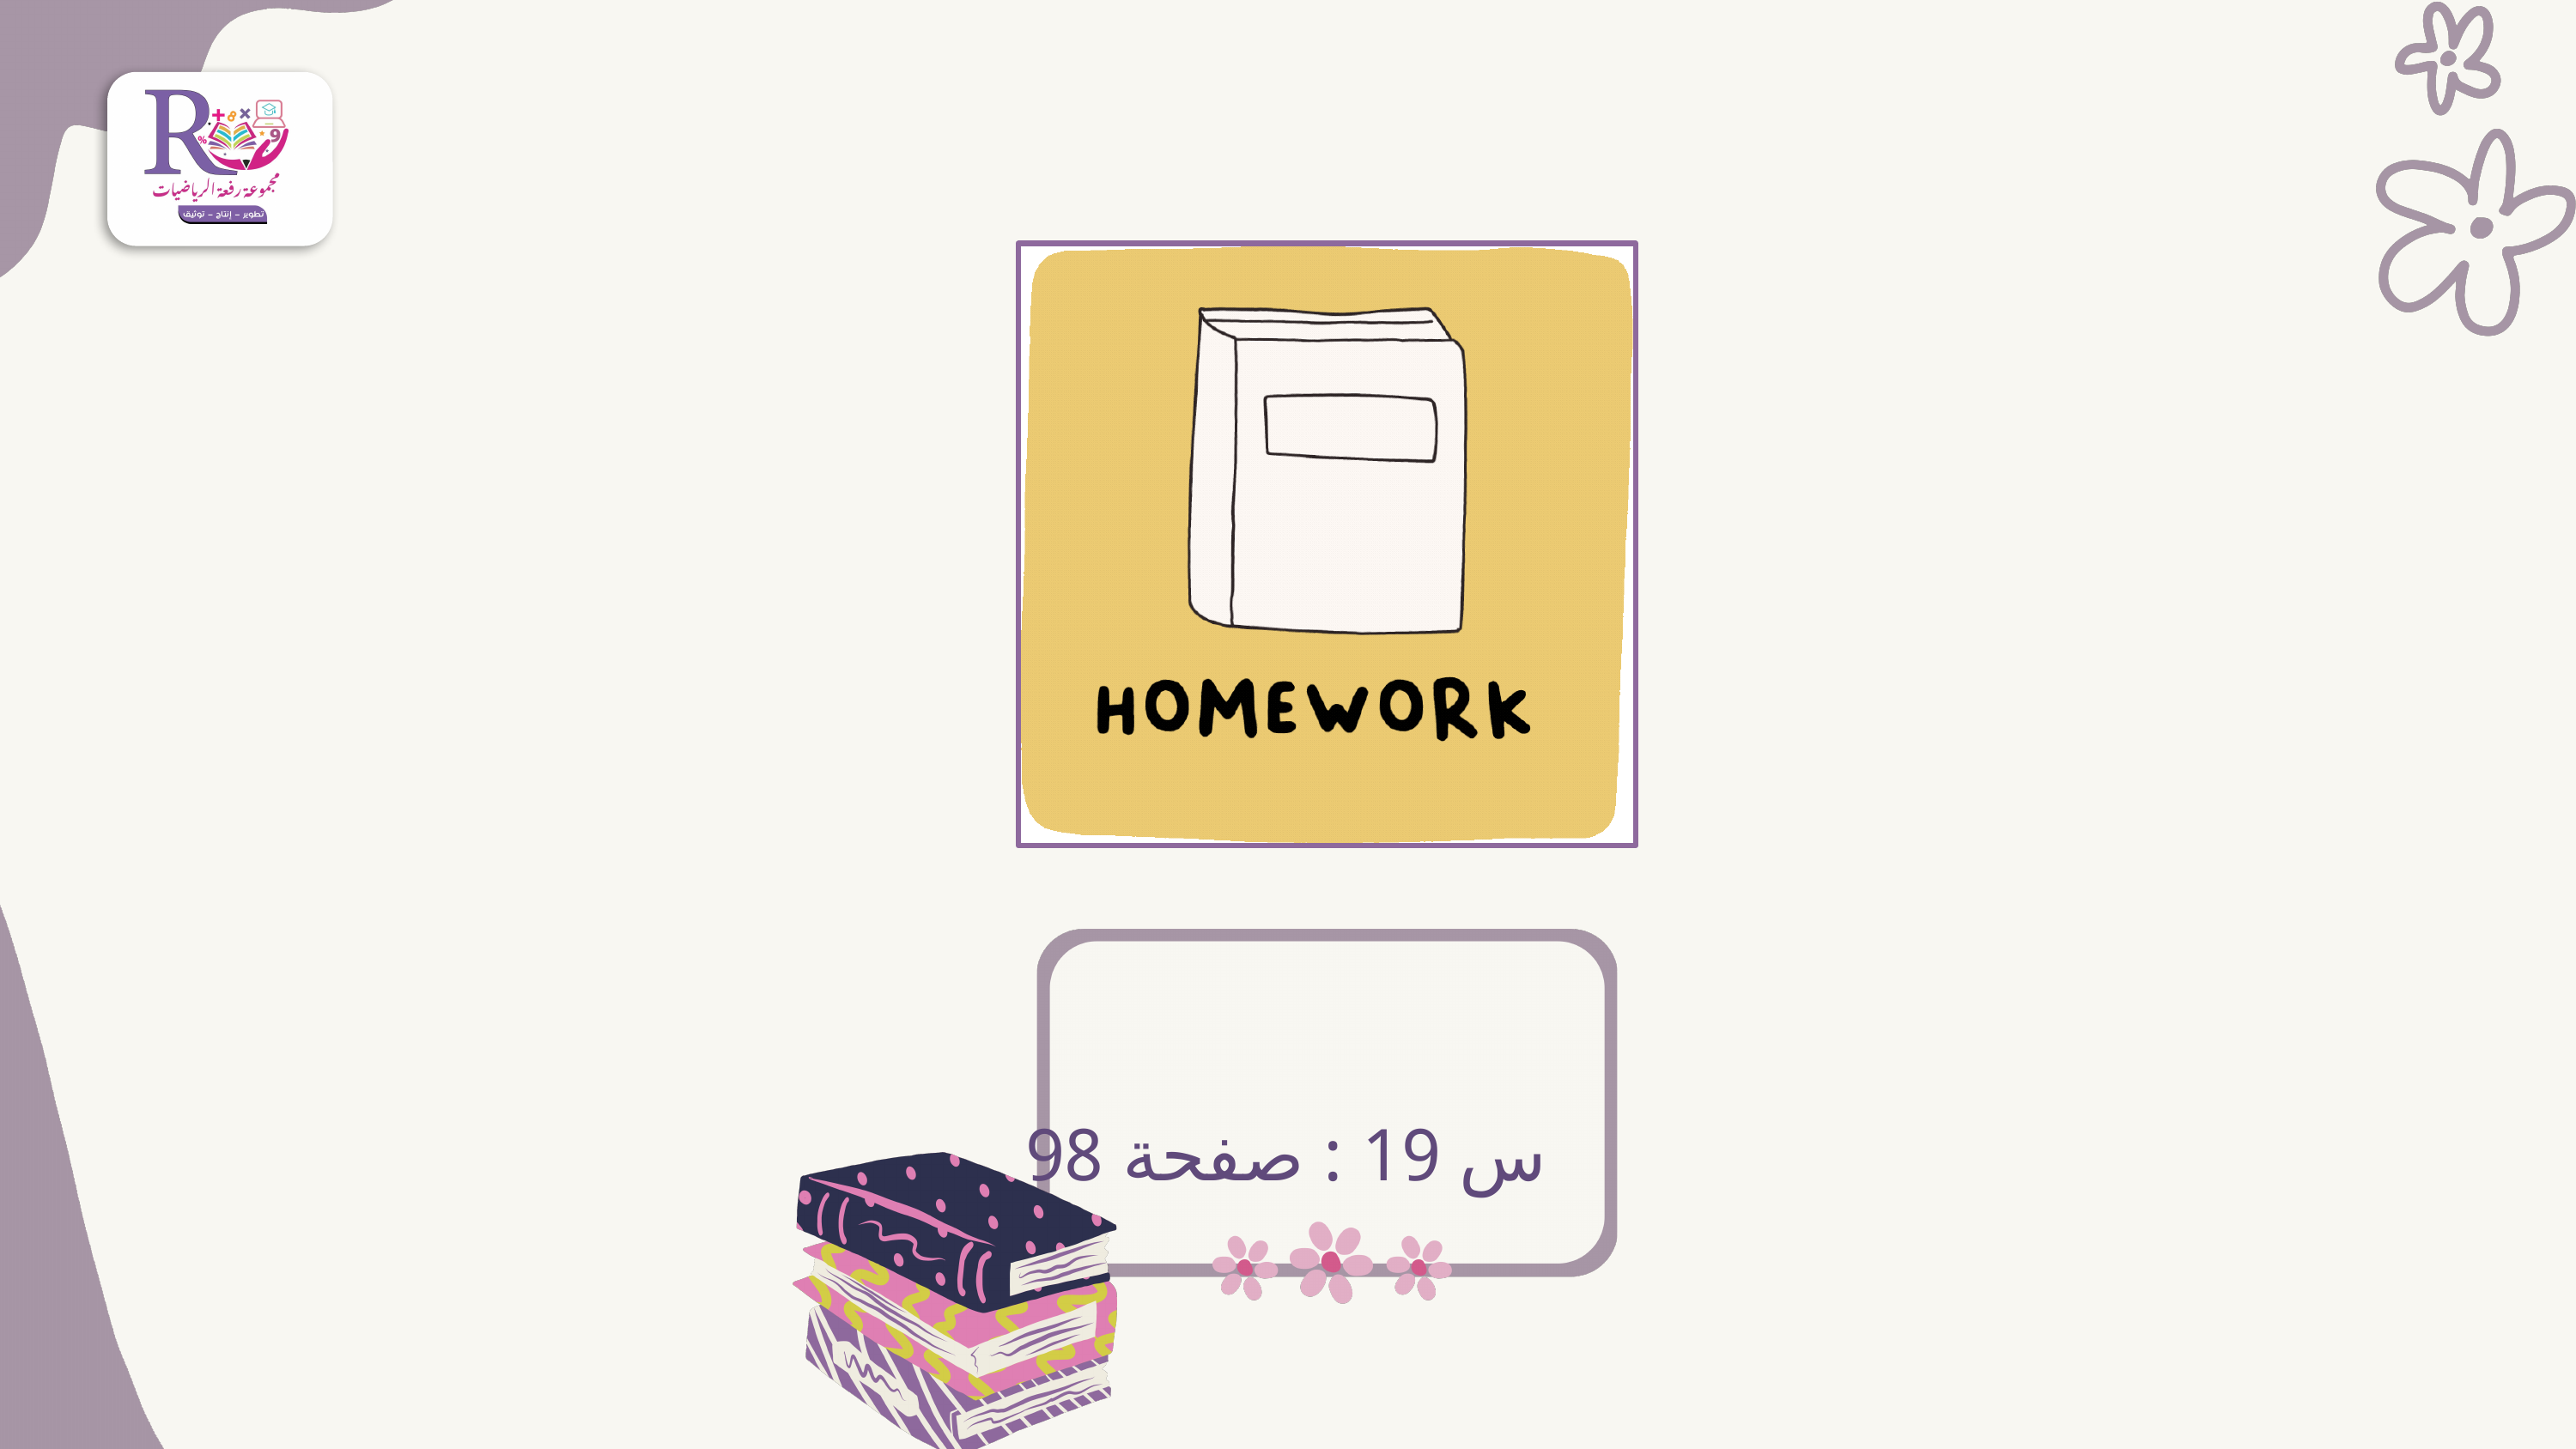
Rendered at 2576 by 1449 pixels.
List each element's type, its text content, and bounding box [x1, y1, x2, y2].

text_box [2373, 0, 2576, 339]
text_box [1036, 929, 1618, 1304]
picture [1020, 246, 1634, 844]
text_box [793, 1152, 1118, 1449]
text_box [0, 0, 451, 310]
picture [106, 71, 333, 246]
text_box س 19 : صفحة 98 [998, 1102, 1578, 1202]
text_box [0, 755, 349, 1449]
